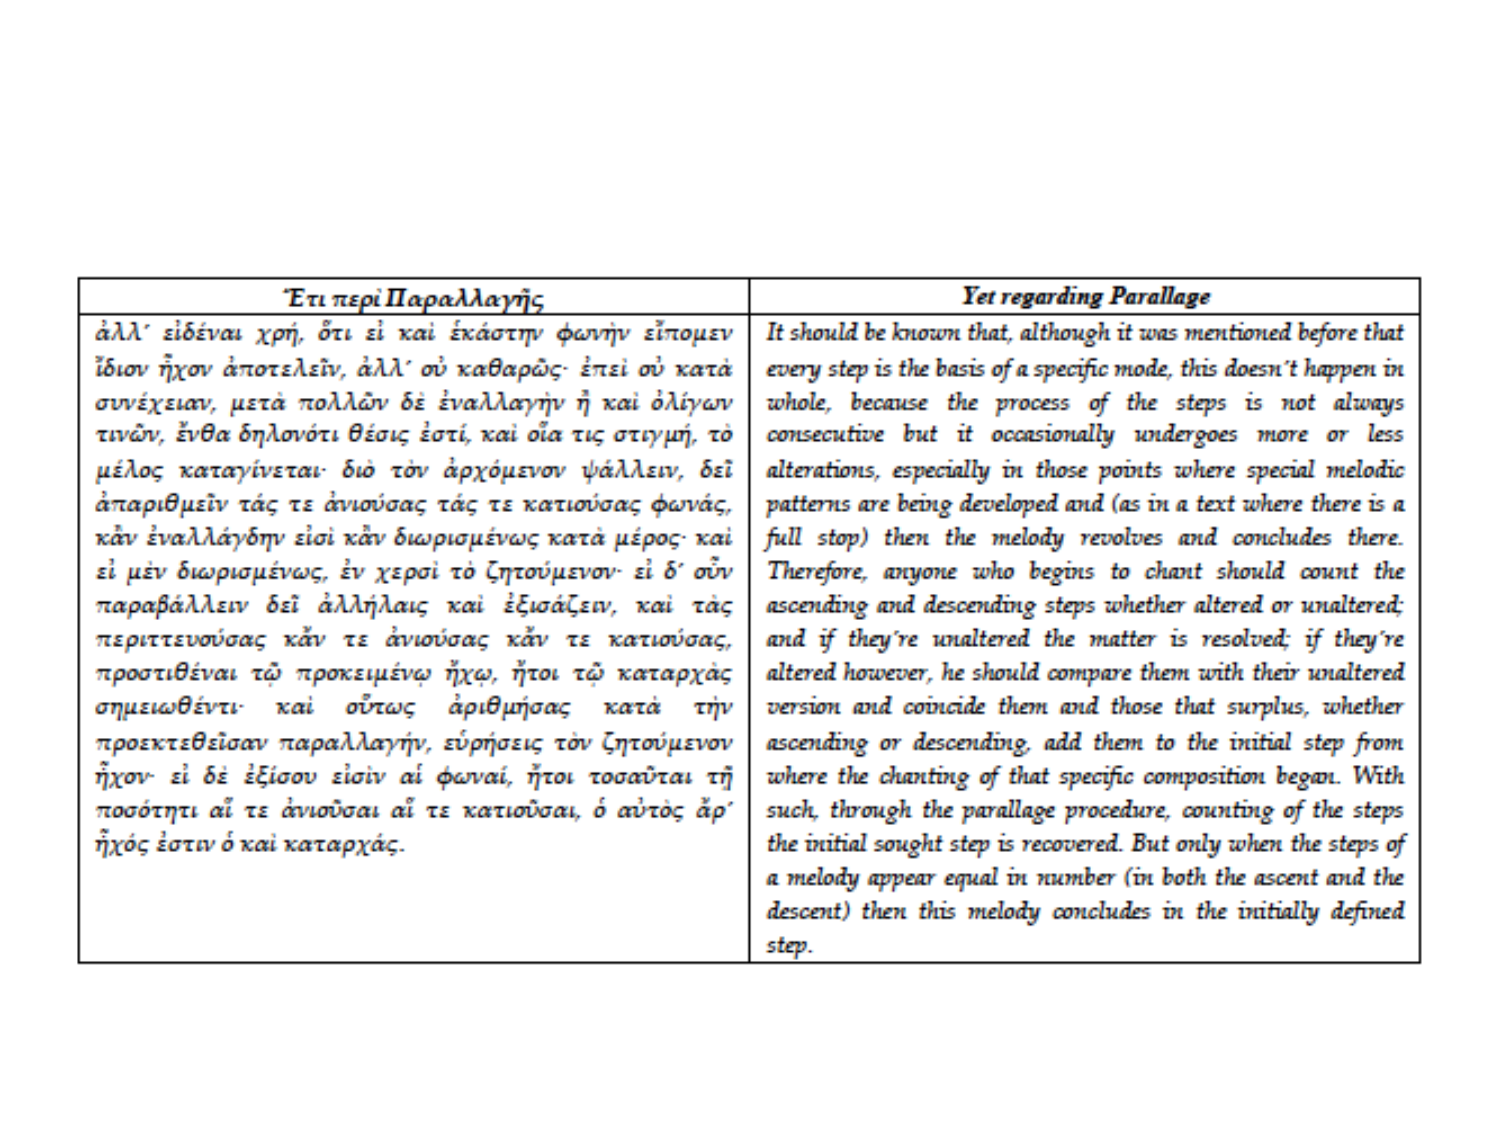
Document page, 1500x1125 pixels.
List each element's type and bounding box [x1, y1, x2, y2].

list [74, 262, 1426, 1006]
